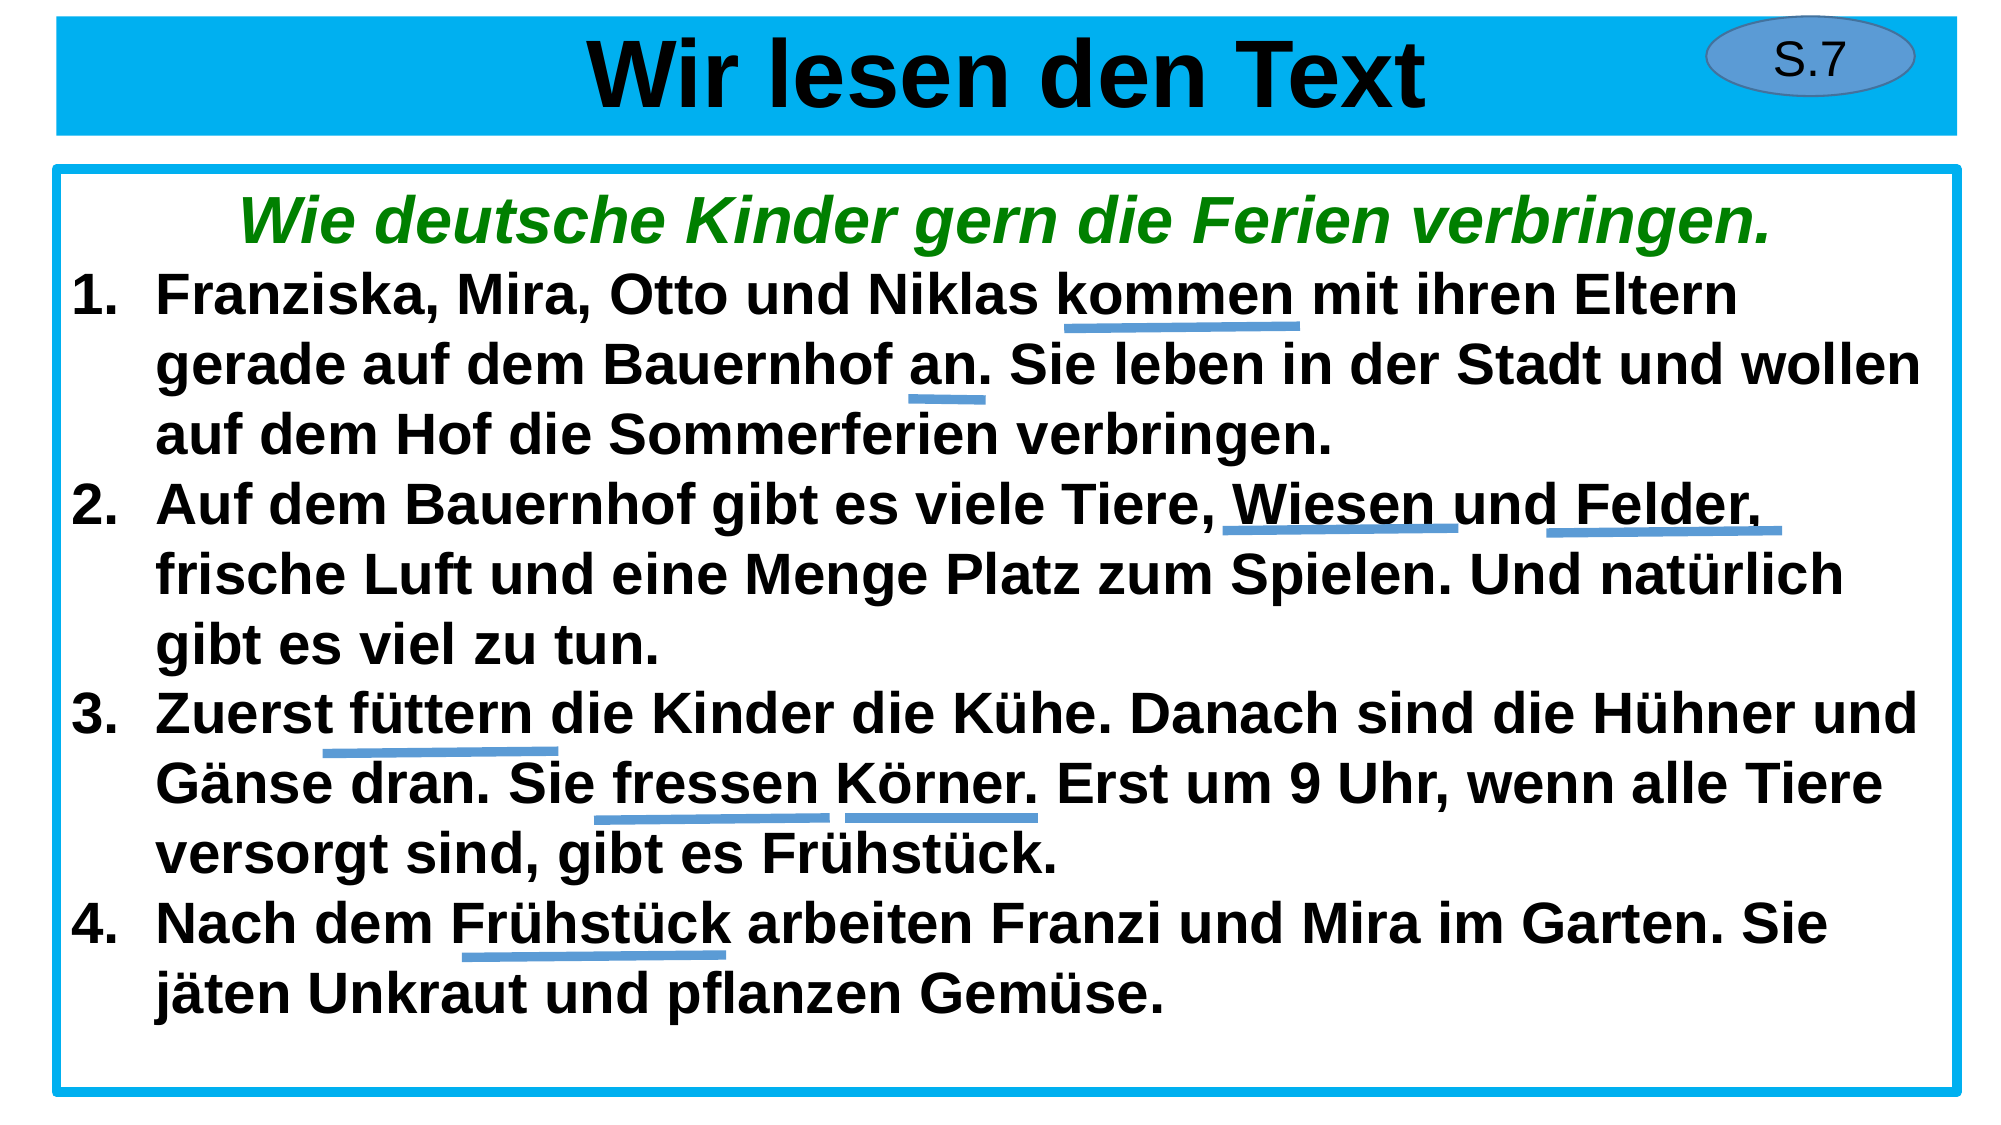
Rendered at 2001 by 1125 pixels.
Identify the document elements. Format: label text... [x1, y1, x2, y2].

text_box S.7 [1705, 15, 1916, 98]
title Wir lesen den Text [56, 16, 1958, 136]
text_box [461, 954, 727, 958]
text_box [594, 817, 830, 821]
subtitle Wie deutsche Kinder gern die Ferien verbringen. Franziska, Mira, Otto und Niklas kommen mit ihren Eltern gerade auf dem Bauernhof an. Sie leben in der Stadt und wollen auf dem Hof die Sommerferien verbringen. Auf dem Bauernhof gibt es viele Tiere, Wiesen und Felder, frische Luft und eine Menge Platz zum Spielen. Und natürlich gibt es viel zu tun. Zuerst füttern die Kinder die Kühe. Danach sind die Hühner und Gänse dran. Sie fressen Körner. Erst um 9 Uhr, wenn alle Tiere versorgt sind, gibt es Frühstück. Nach dem Frühstück arbeiten Franzi und Mira im Garten. Sie jäten Unkraut und pflanzen Gemüse. [56, 169, 1958, 1093]
